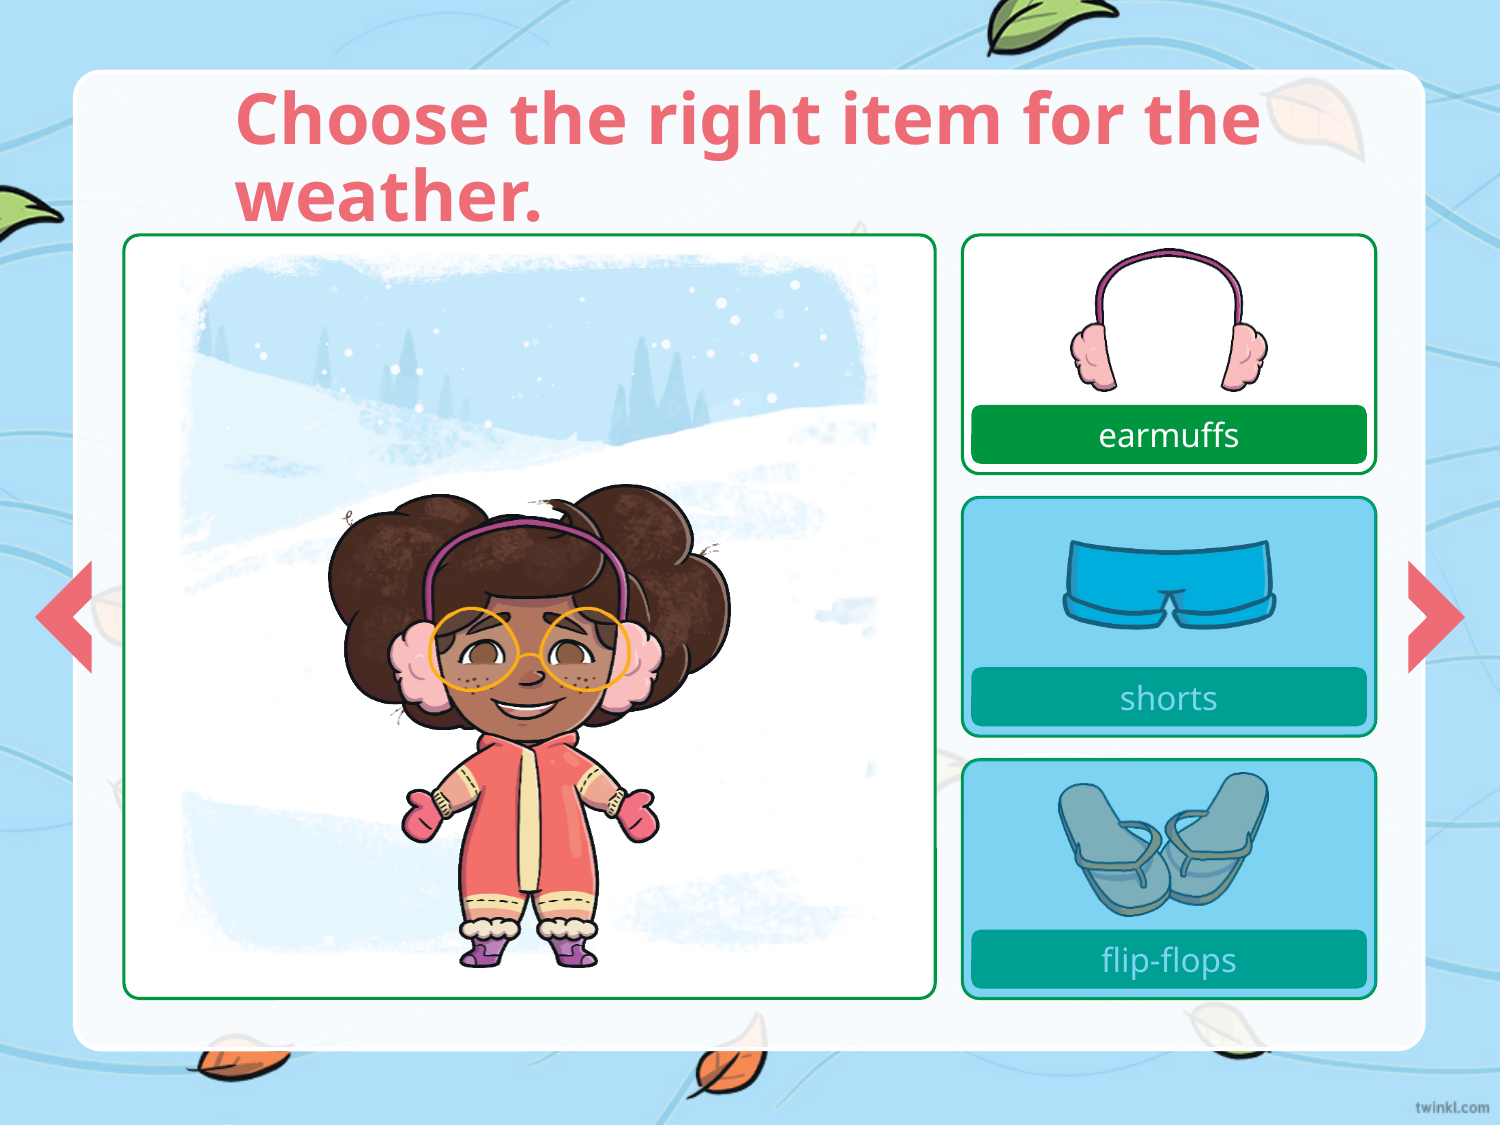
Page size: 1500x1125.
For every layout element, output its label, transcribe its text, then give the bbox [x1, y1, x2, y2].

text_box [962, 234, 1376, 474]
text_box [962, 497, 1376, 737]
text_box [33, 557, 93, 677]
text_box [122, 244, 937, 1000]
title Choose the right item for the weather. [73, 76, 1426, 244]
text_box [962, 759, 1376, 999]
picture [0, 0, 1500, 1125]
text_box [1407, 557, 1467, 677]
